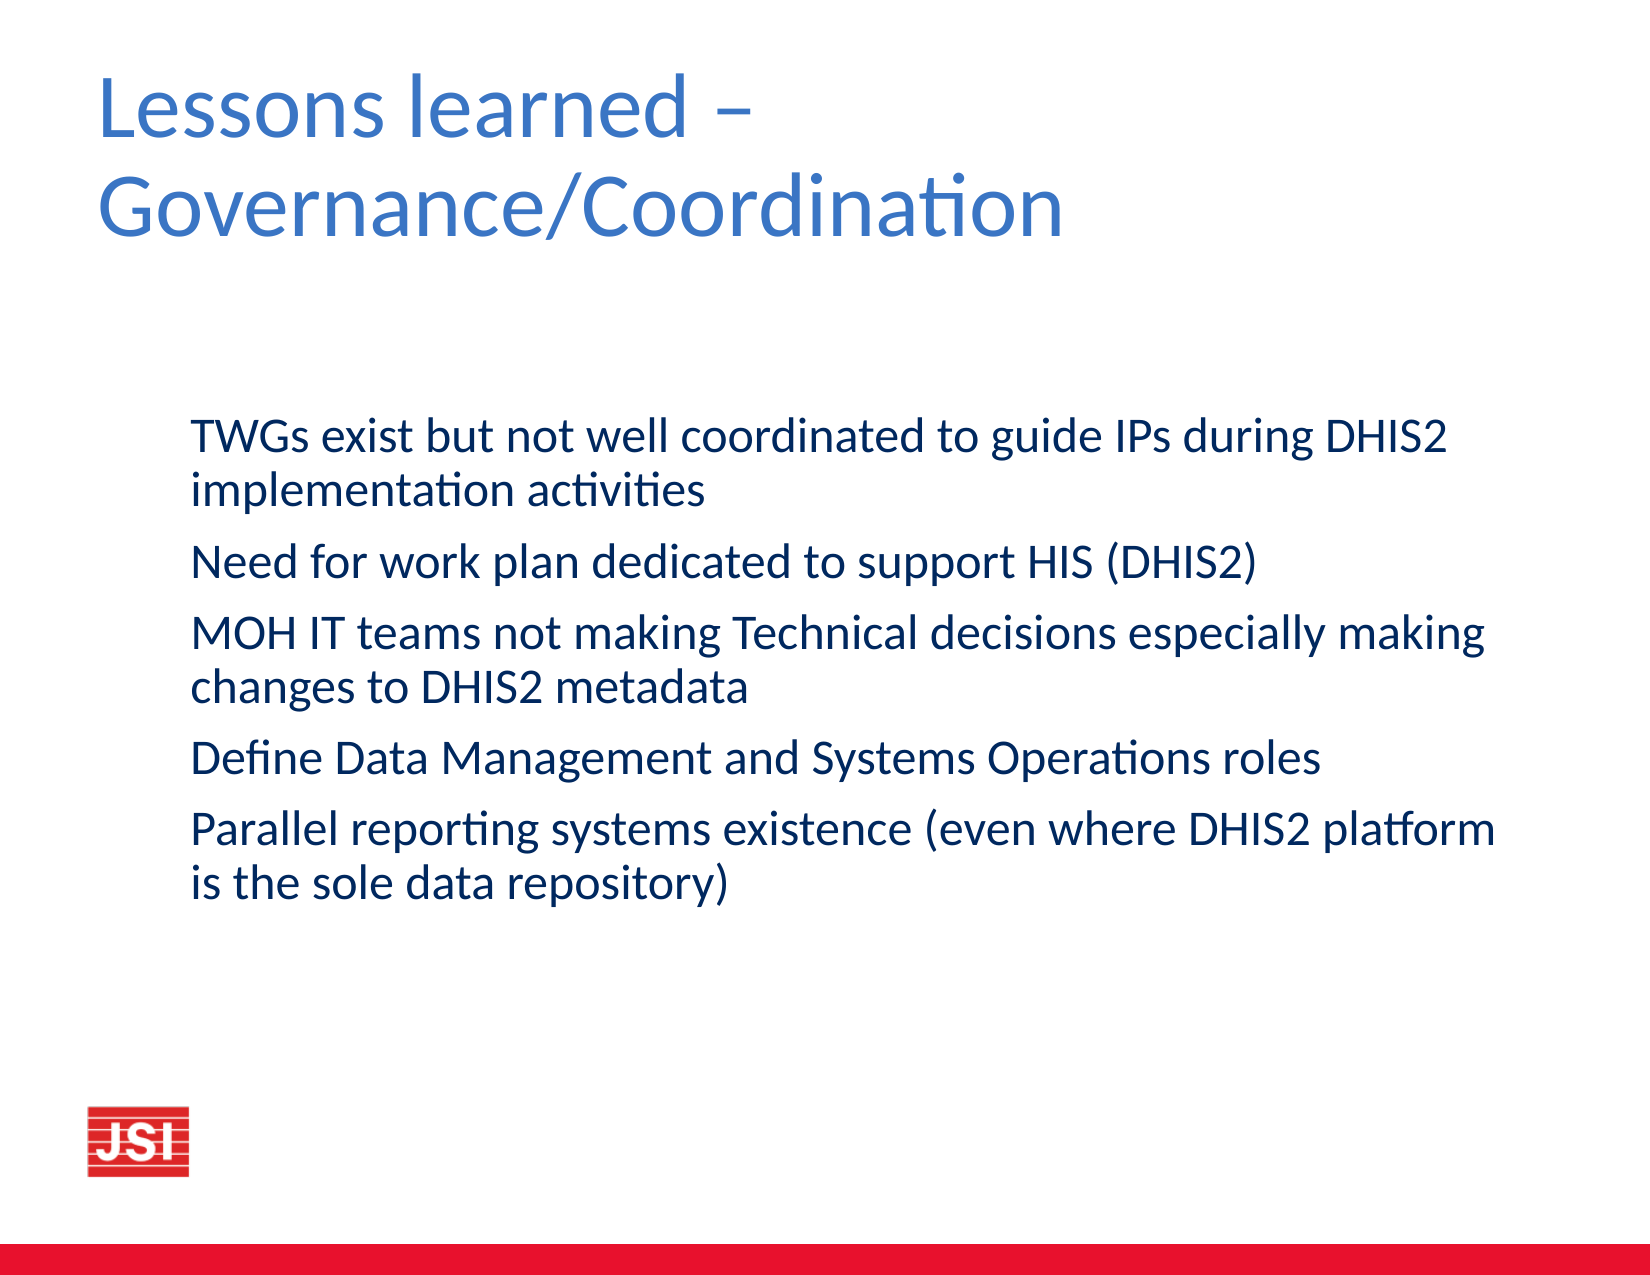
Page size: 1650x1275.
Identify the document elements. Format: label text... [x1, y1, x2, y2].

picture [68, 1090, 204, 1194]
title Lessons learned – Governance/Coordination [82, 51, 1650, 264]
list TWGs exist but not well coordinated to guide IPs during DHIS2 implementation activities Need for work plan dedicated to support HIS (DHIS2) MOH IT teams not making Technical decisions especially making changes to DHIS2 metadata Define Data Management and Systems Operations roles Parallel reporting systems existence (even where DHIS2 platform is the sole data repository) [113, 402, 1537, 992]
